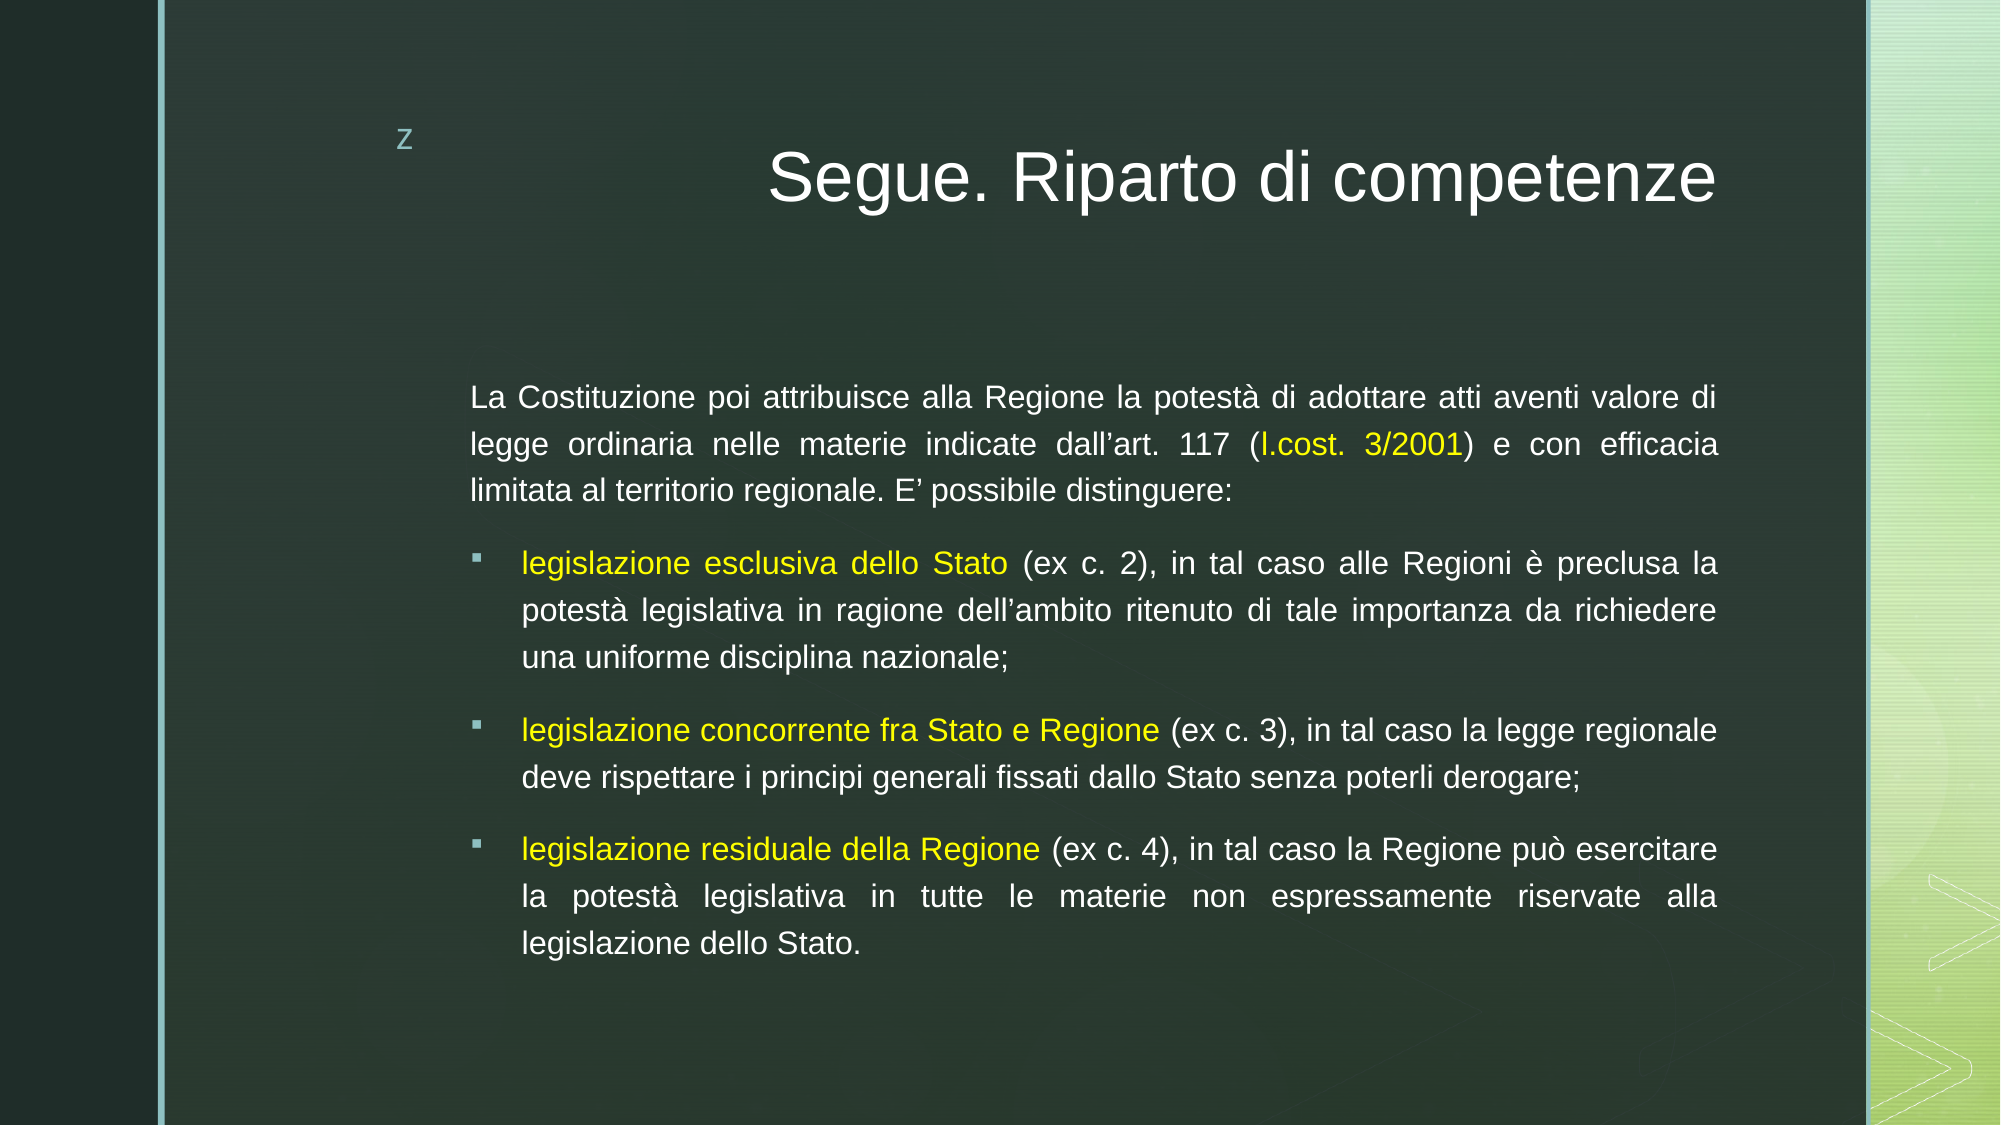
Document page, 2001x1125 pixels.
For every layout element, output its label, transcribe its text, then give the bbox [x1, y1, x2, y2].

title Segue. Riparto di competenze [428, 132, 1734, 310]
picture [1871, 0, 2001, 1125]
list La Costituzione poi attribuisce alla Regione la potestà di adottare atti aventi valore di legge ordinaria nelle materie indicate dall’art. 117 (l.cost. 3/2001) e con efficacia limitata al territorio regionale. E’ possibile distinguere: legislazione esclusiva dello Stato (ex c. 2), in tal caso alle Regioni è preclusa la potestà legislativa in ragione dell’ambito ritenuto di tale importanza da richiedere una uniforme disciplina nazionale; legislazione concorrente fra Stato e Regione (ex c. 3), in tal caso la legge regionale deve rispettare i principi generali fissati dallo Stato senza poterli derogare; legislazione residuale della Regione (ex c. 4), in tal caso la Regione può esercitare la potestà legislativa in tutte le materie non espressamente riservate alla legislazione dello Stato. [454, 336, 1734, 993]
